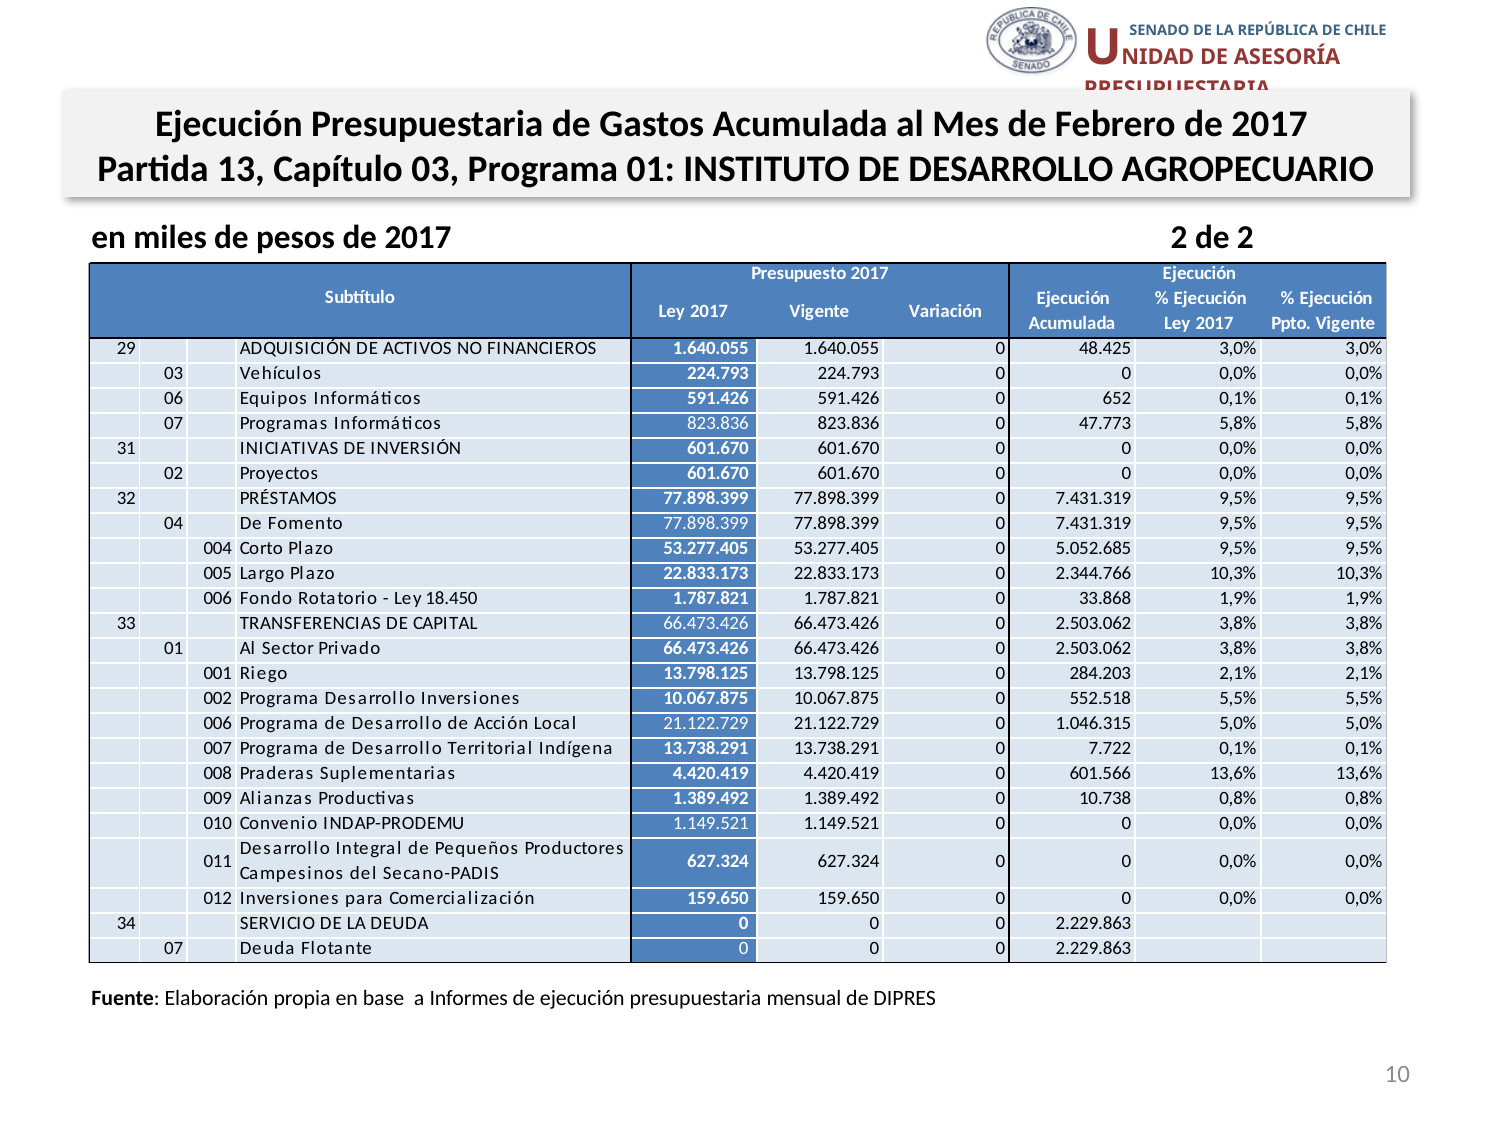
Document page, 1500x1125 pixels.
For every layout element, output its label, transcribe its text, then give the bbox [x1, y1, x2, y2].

text_box Ejecución Presupuestaria de Gastos Acumulada al Mes de Febrero de 2017 Partida 13, Capítulo 03, Programa 01: INSTITUTO DE DESARROLLO AGROPECUARIO [62, 90, 1410, 197]
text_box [88, 262, 1389, 965]
footer Fuente: Elaboración propia en base a Informes de ejecución presupuestaria mensual de DIPRES [76, 975, 1392, 1024]
picture [986, 7, 1079, 76]
slide_number 10 [1074, 1042, 1425, 1103]
text_box en miles de pesos de 2017 2 de 2 [76, 208, 1375, 268]
